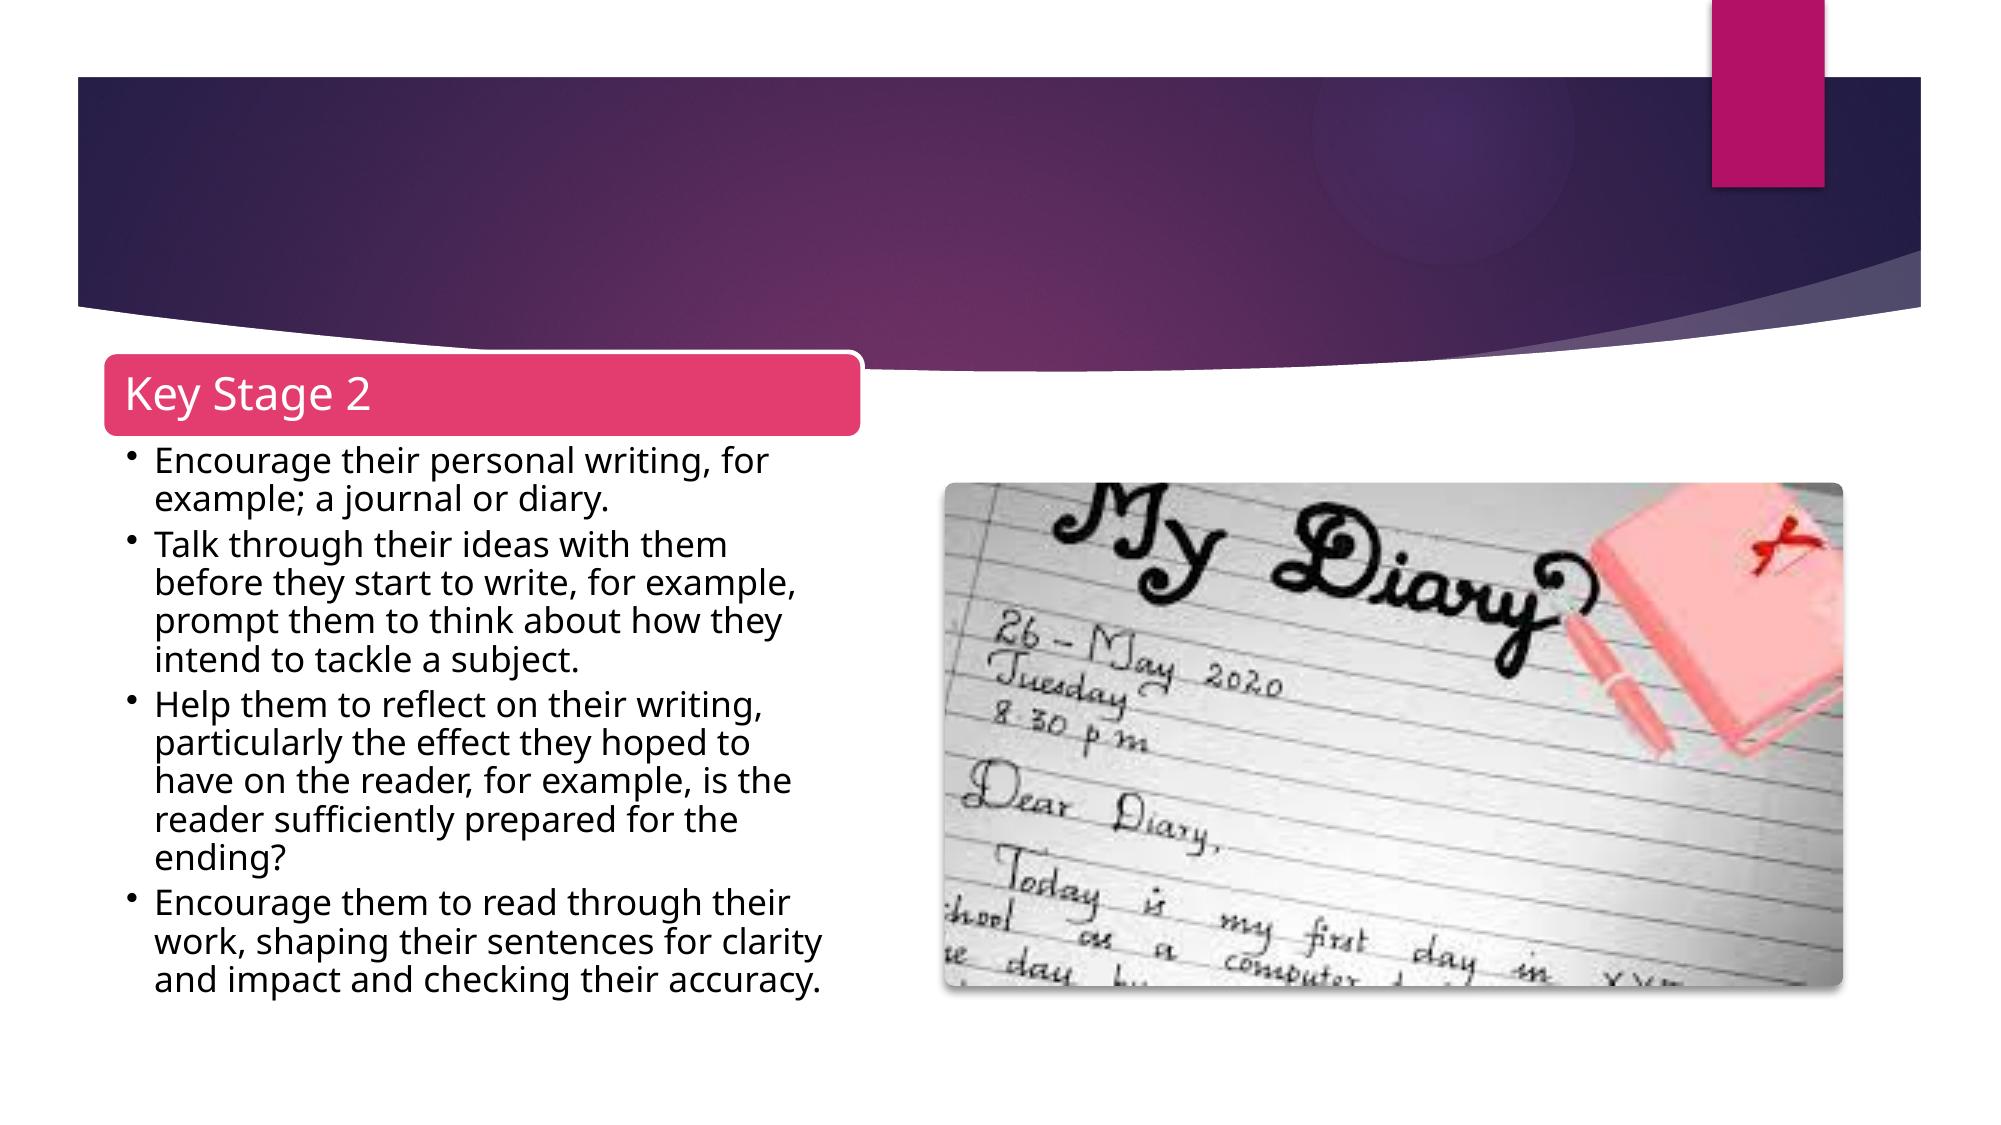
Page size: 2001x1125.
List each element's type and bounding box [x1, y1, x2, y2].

text_box [101, 321, 863, 1082]
text_box [0, 0, 2000, 1125]
picture [944, 482, 1844, 987]
